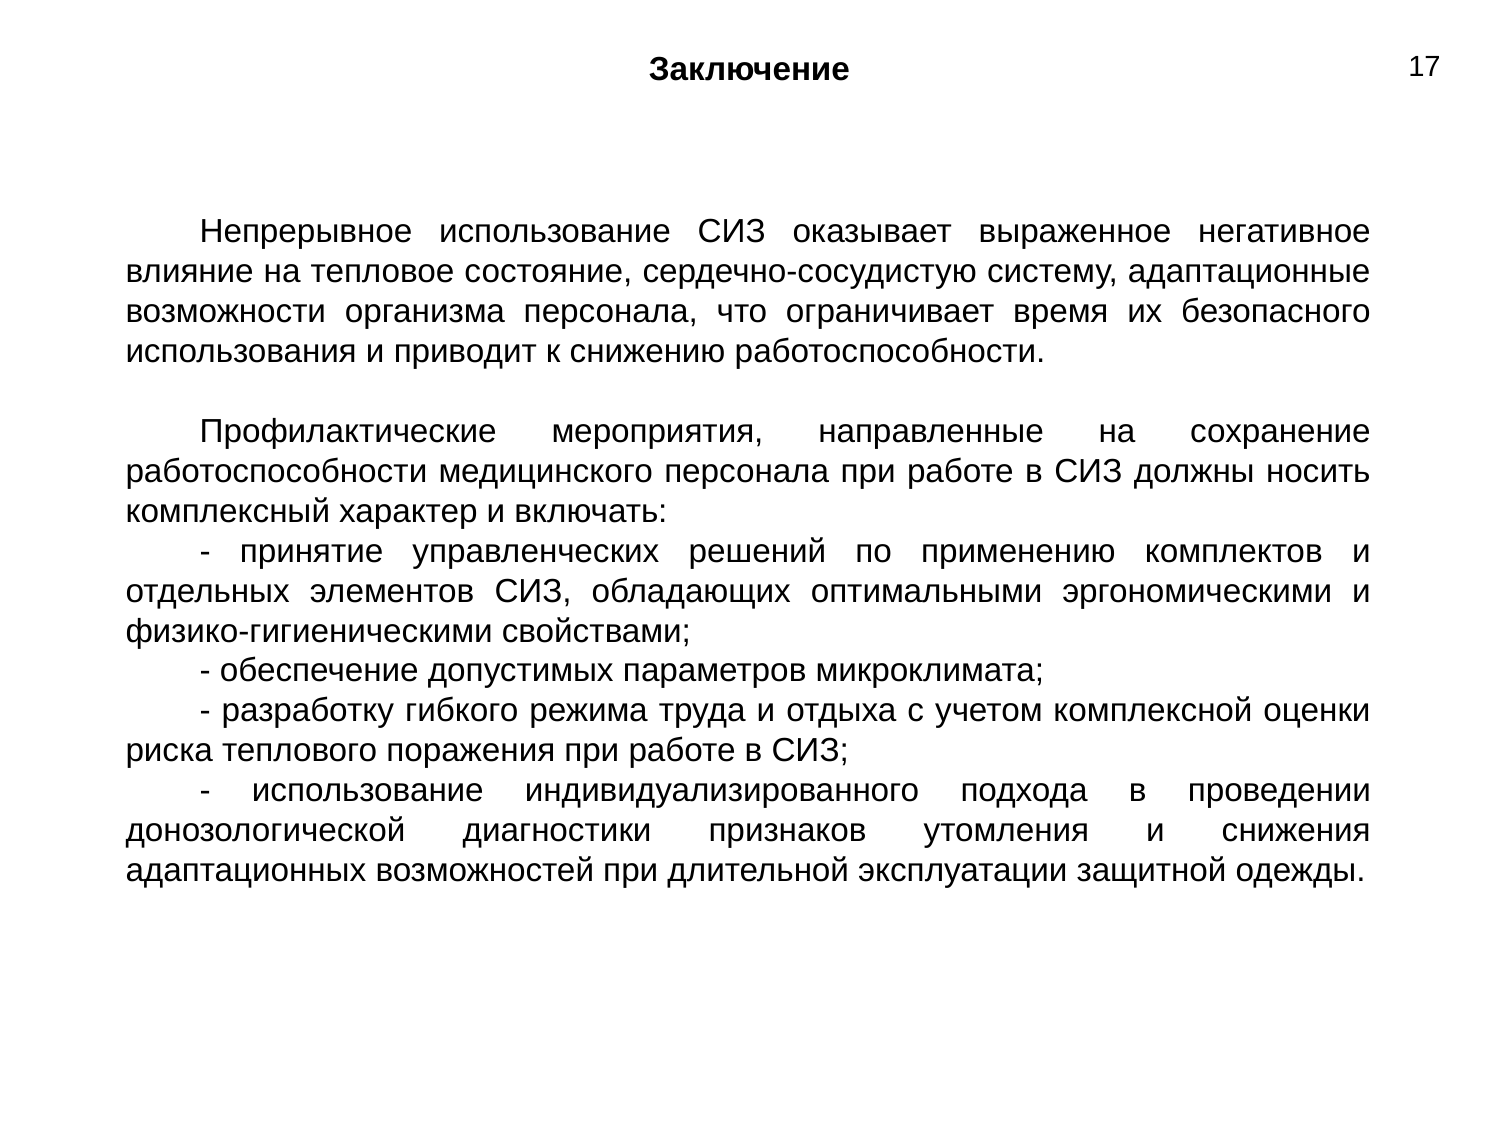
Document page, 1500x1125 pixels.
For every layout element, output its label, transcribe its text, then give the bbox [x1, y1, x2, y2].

slide_number 17 [1388, 39, 1462, 86]
text_box Непрерывное использование СИЗ оказывает выраженное негативное влияние на тепловое состояние, сердечно-сосудистую систему, адаптационные возможности организма персонала, что ограничивает время их безопасного использования и приводит к снижению работоспособности. Профилактические мероприятия, направленные на сохранение работоспособности медицинского персонала при работе в СИЗ должны носить комплексный характер и включать: - принятие управленческих решений по применению комплектов и отдельных элементов СИЗ, обладающих оптимальными эргономическими и физико-гигиеническими свойствами; - обеспечение допустимых параметров микроклимата; - разработку гибкого режима труда и отдыха с учетом комплексной оценки риска теплового поражения при работе в СИЗ; - использование индивидуализированного подхода в проведении донозологической диагностики признаков утомления и снижения адаптационных возможностей при длительной эксплуатации защитной одежды. [110, 202, 1387, 896]
text_box Заключение [536, 39, 963, 95]
